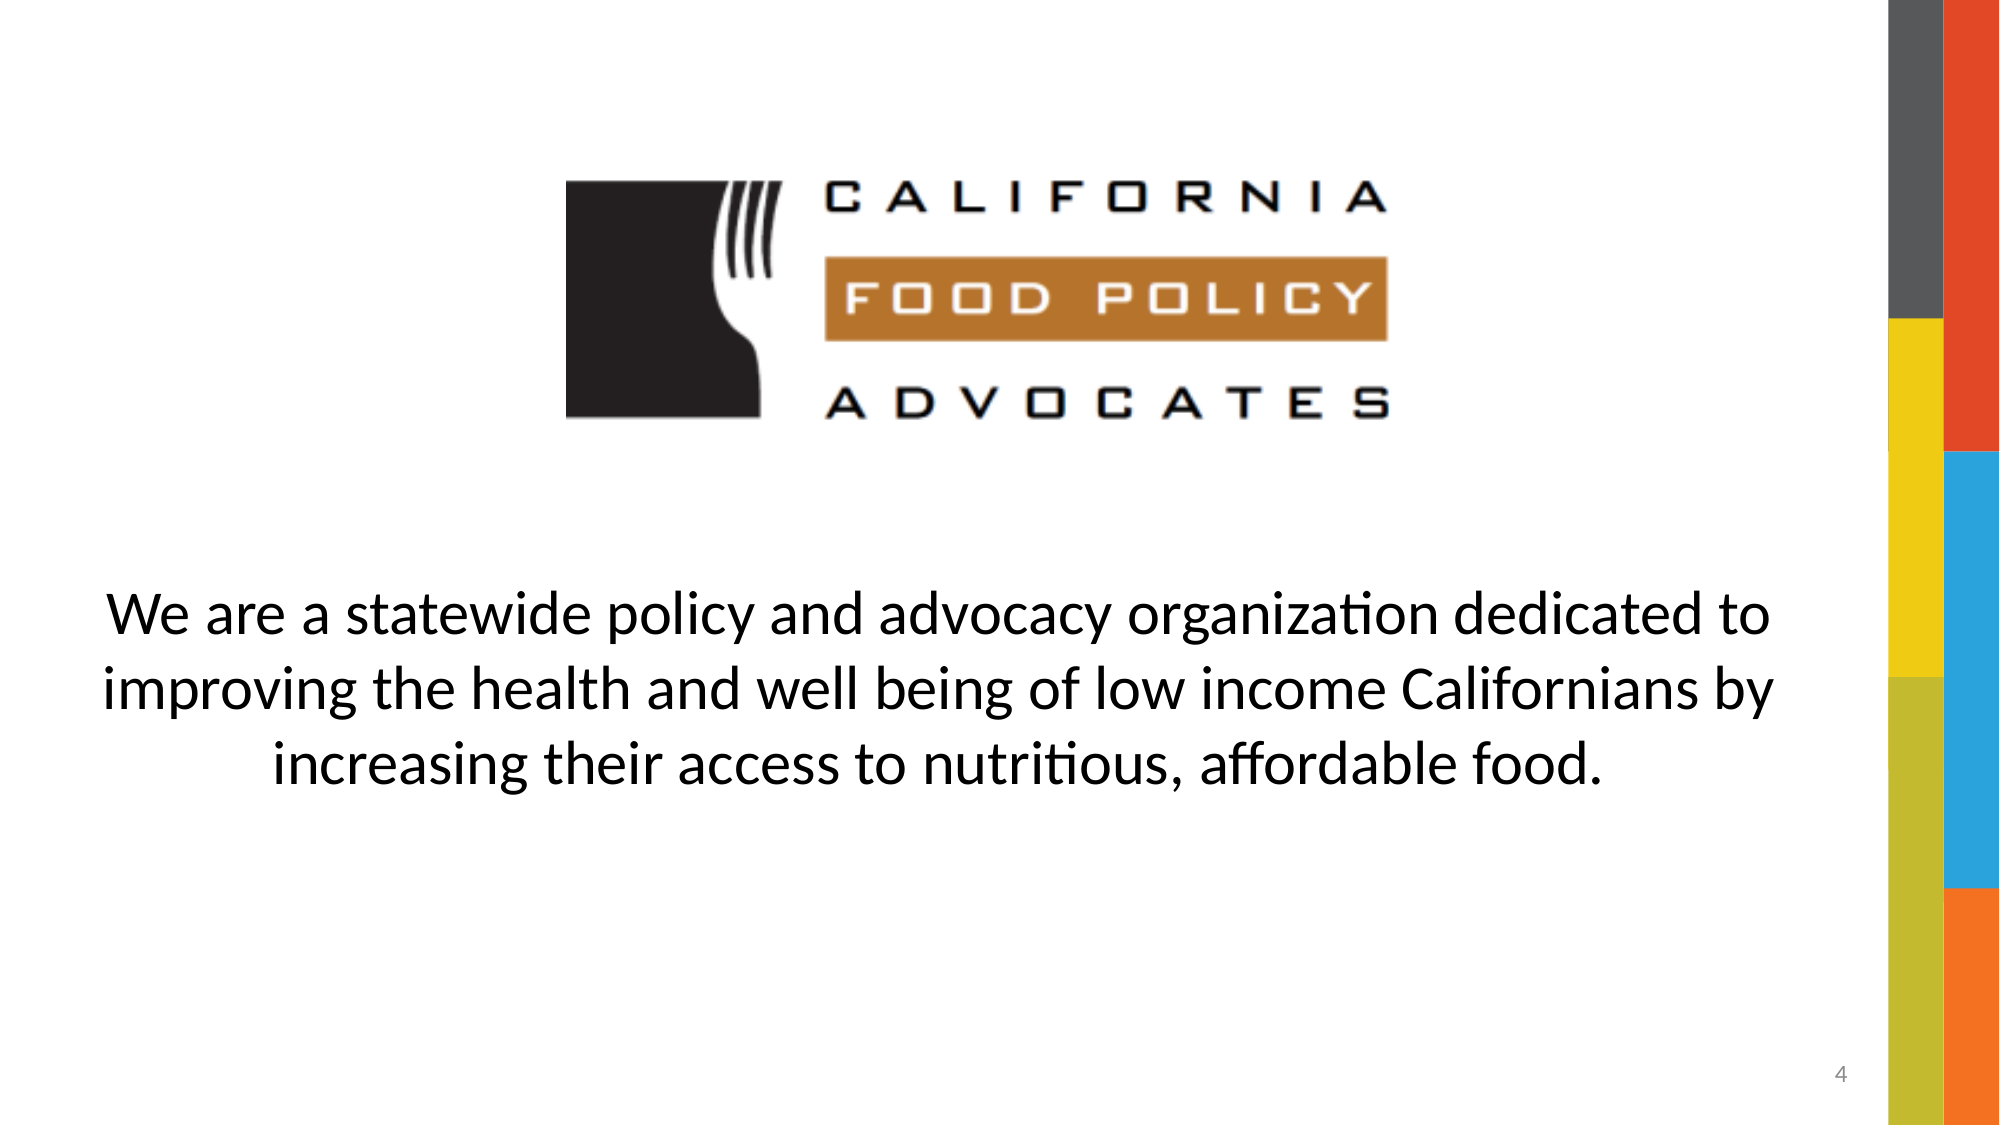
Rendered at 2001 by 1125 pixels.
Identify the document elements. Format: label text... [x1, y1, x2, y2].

text_box We are a statewide policy and advocacy organization dedicated to improving the health and well being of low income Californians by increasing their access to nutritious, affordable food. [46, 564, 1833, 805]
text_box [1944, 452, 1999, 888]
text_box [1888, 318, 1944, 677]
picture [566, 165, 1415, 446]
text_box [1943, 0, 2000, 452]
text_box [1888, 677, 1944, 1125]
slide_number 4 [1412, 1042, 1863, 1103]
text_box [1943, 888, 2000, 1125]
text_box [1888, 0, 1943, 318]
